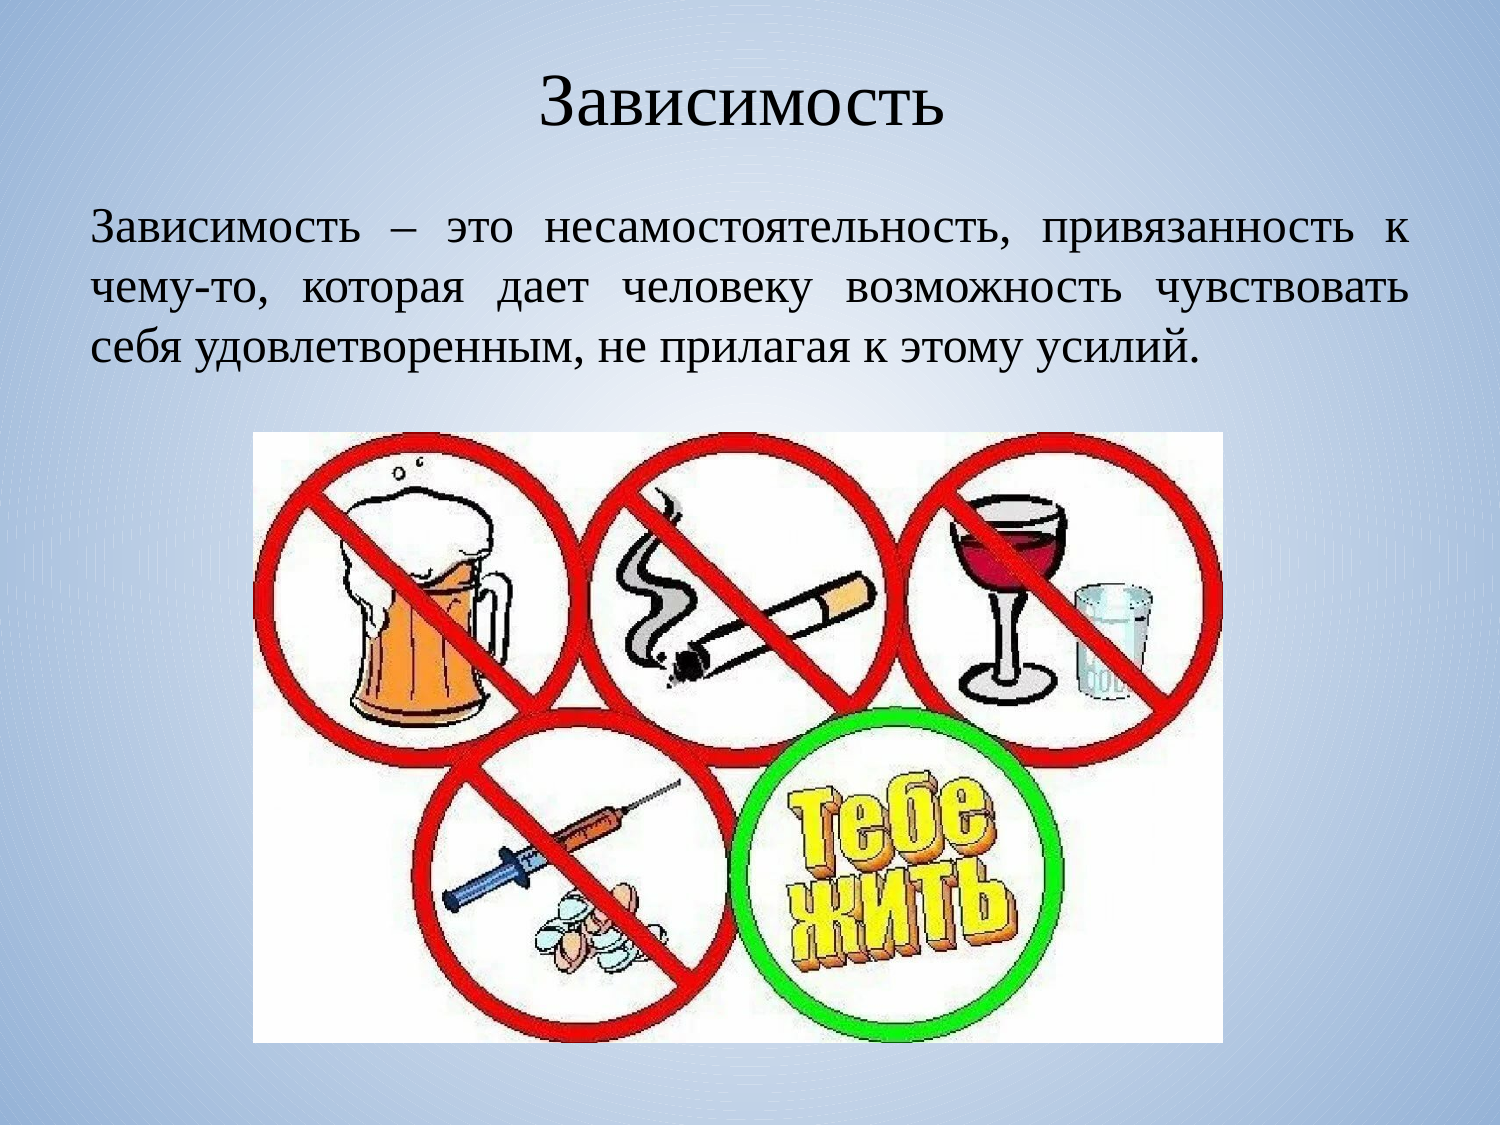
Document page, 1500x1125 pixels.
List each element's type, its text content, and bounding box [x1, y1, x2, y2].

title Зависимость [76, 1, 1427, 190]
list Зависимость – это несамостоятельность, привязанность к чему-то, которая дает человеку возможность чувствовать себя удовлетворенным, не прилагая к этому усилий. [75, 184, 1425, 1005]
picture [253, 432, 1223, 1043]
